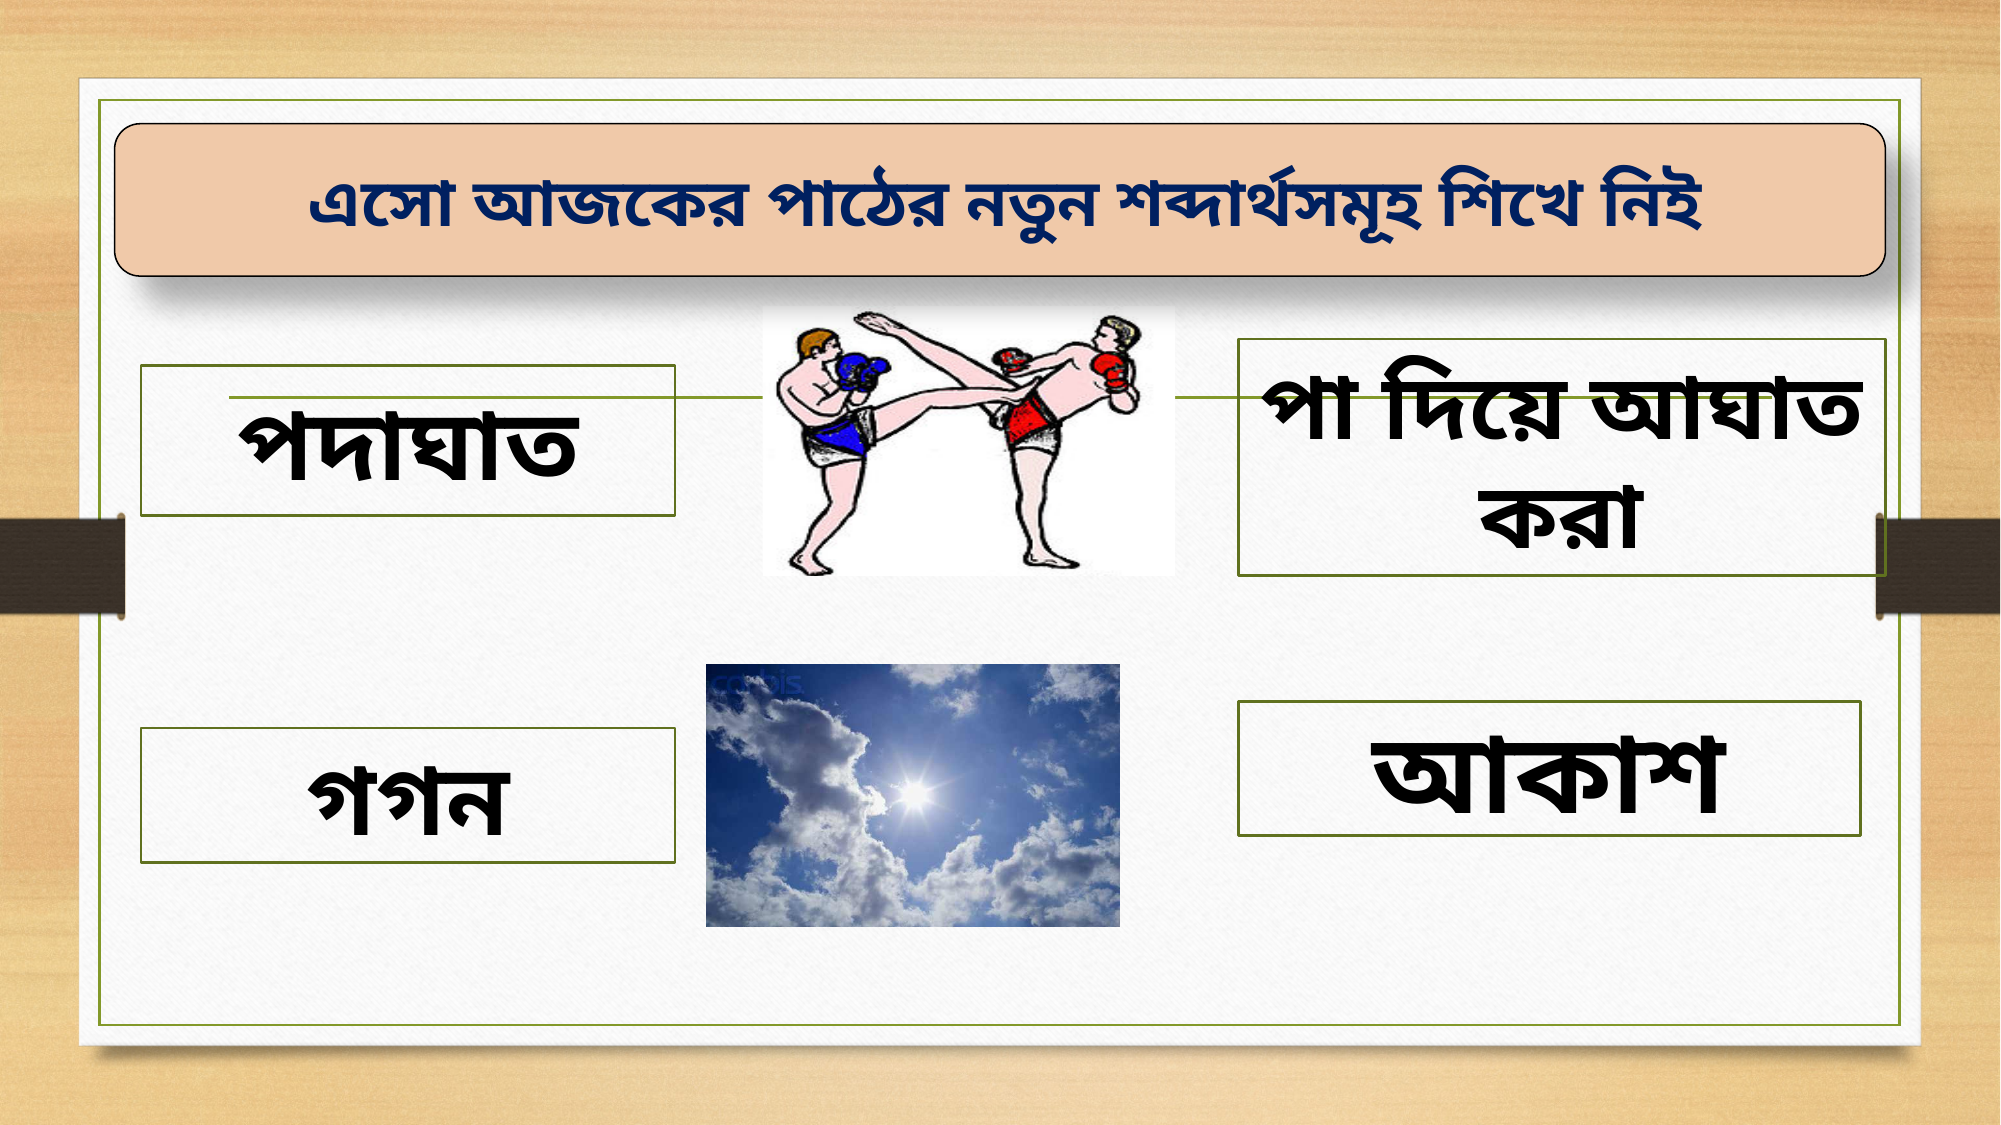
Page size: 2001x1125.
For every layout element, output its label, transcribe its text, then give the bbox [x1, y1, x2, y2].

text_box পদাঘাত [140, 364, 676, 517]
text_box পা দিয়ে আঘাত করা [1237, 338, 1887, 577]
text_box আকাশ [1237, 700, 1862, 837]
picture [0, 0, 2001, 1125]
text_box গগন [140, 727, 676, 864]
text_box এসো আজকের পাঠের নতুন শব্দার্থসমূহ শিখে নিই [113, 122, 1887, 277]
